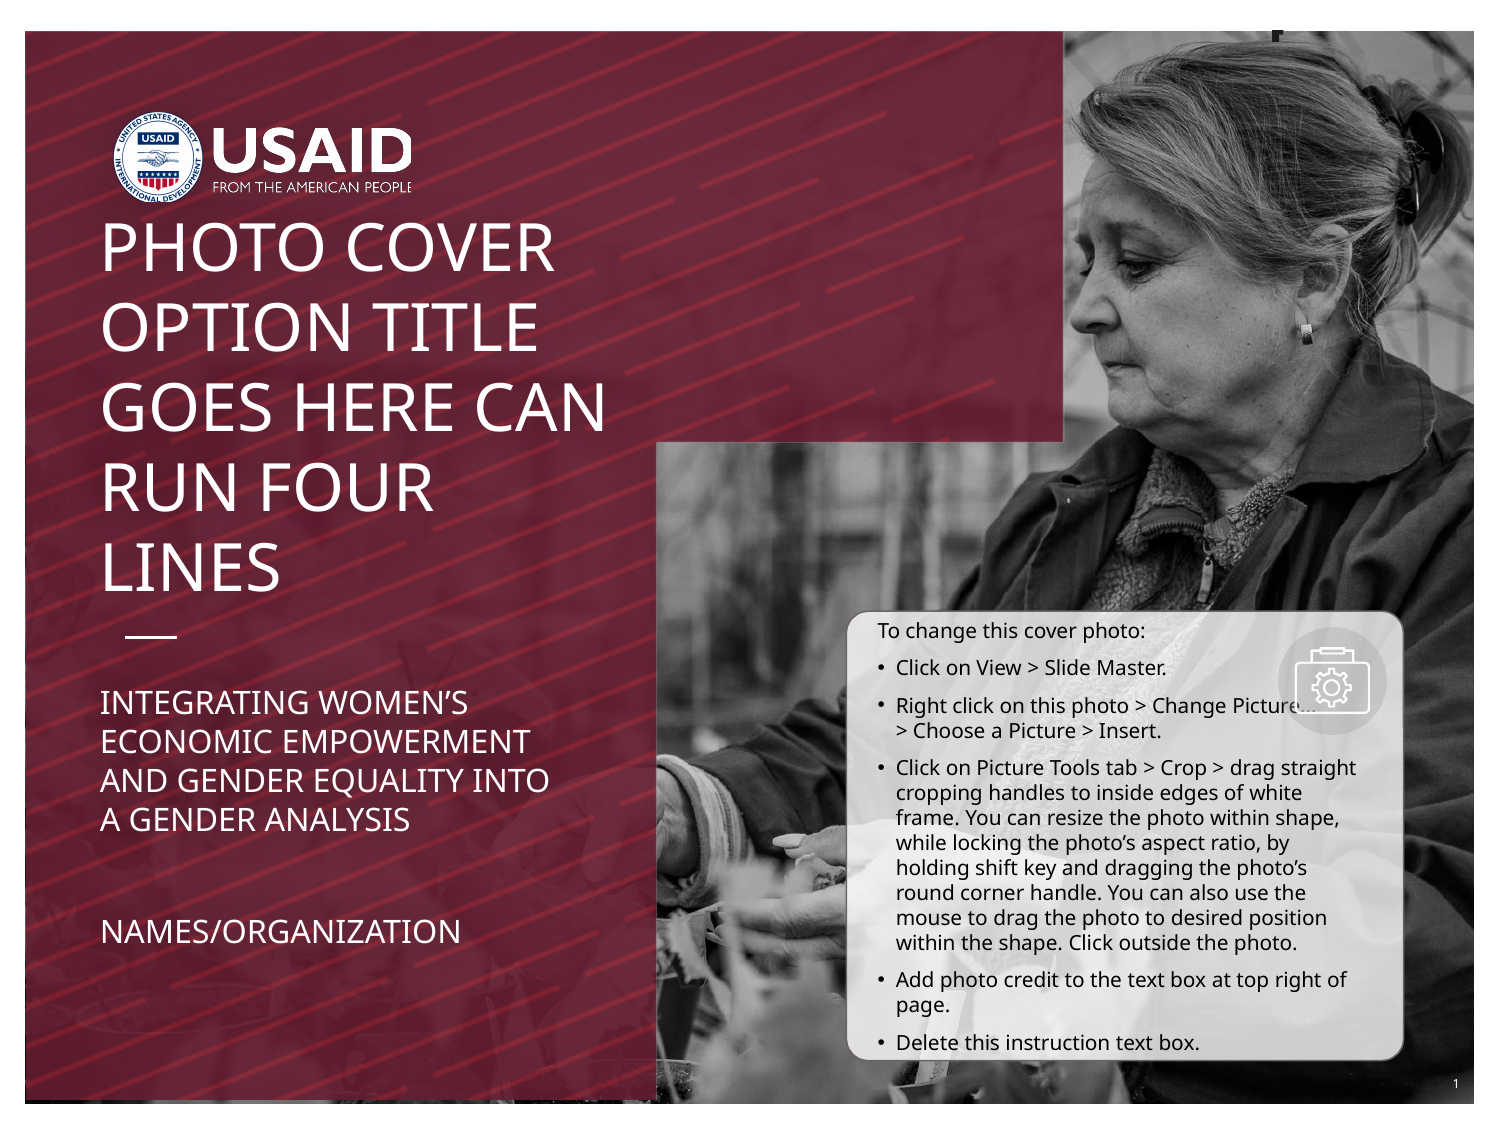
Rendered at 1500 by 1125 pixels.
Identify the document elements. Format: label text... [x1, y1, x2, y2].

picture [25, 31, 1474, 1104]
subtitle INTEGRATING WOMEN’S ECONOMIC EMPOWERMENT AND GENDER EQUALITY INTO A GENDER ANALYSIS NAMES/ORGANIZATION [84, 675, 576, 1030]
title PHOTO COVER OPTION TITLE GOES HERE CAN RUN FOUR LINES [84, 270, 647, 613]
slide_number 1 [1125, 1069, 1475, 1100]
